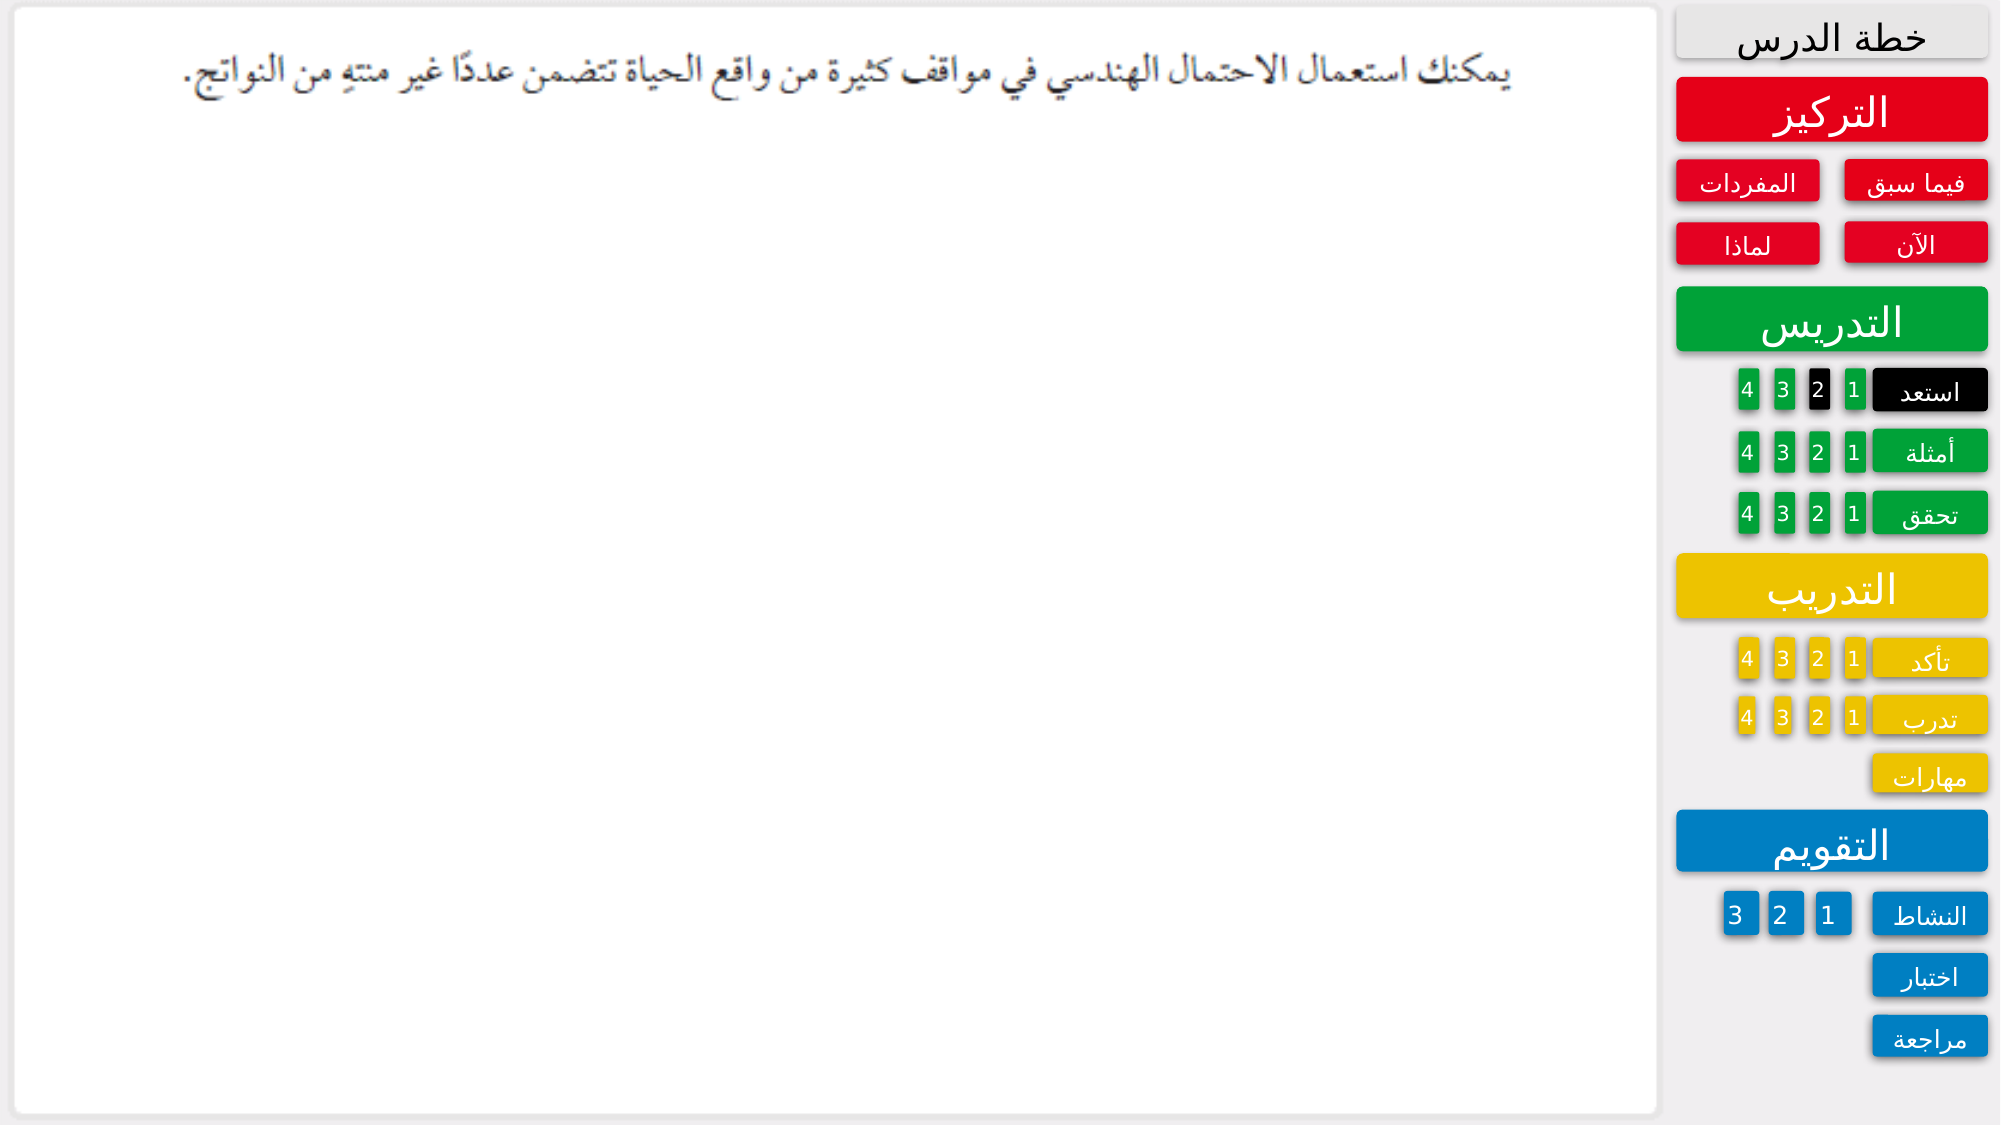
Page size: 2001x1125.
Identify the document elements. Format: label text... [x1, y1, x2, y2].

text_box 4 [1738, 696, 1756, 734]
text_box تأكد [1873, 637, 1988, 678]
text_box 2 [1809, 637, 1831, 679]
picture [0, 0, 2001, 1125]
text_box 1 [1845, 431, 1866, 473]
text_box 1 [1845, 637, 1866, 679]
text_box التدريس [1675, 285, 1990, 353]
text_box 2 [1809, 696, 1831, 734]
text_box 3 [1774, 696, 1792, 734]
text_box 4 [1738, 637, 1760, 679]
text_box النشاط [1872, 891, 1988, 936]
text_box المفردات [1676, 159, 1820, 202]
text_box استعد [1873, 367, 1988, 412]
text_box التدريب [1675, 552, 1990, 620]
text_box خطة الدرس [1675, 4, 1990, 59]
text_box التركيز [1675, 75, 1990, 143]
text_box الآن [1844, 221, 1988, 263]
text_box مهارات [1872, 753, 1988, 793]
text_box لماذا [1676, 222, 1820, 265]
text_box 4 [1738, 431, 1760, 473]
text_box 1 [1845, 696, 1866, 734]
text_box 2 [1809, 492, 1831, 534]
text_box 1 [1845, 368, 1866, 410]
text_box أمثلة [1872, 428, 1988, 473]
text_box 1 [1816, 891, 1852, 936]
text_box 4 [1738, 368, 1760, 410]
text_box فيما سبق [1844, 159, 1988, 201]
text_box اختبار [1872, 953, 1988, 997]
text_box تحقق [1872, 490, 1988, 535]
text_box 3 [1774, 637, 1796, 679]
text_box 2 [1768, 890, 1805, 936]
text_box التقويم [1675, 808, 1990, 873]
text_box 3 [1774, 431, 1796, 473]
text_box 2 [1809, 368, 1831, 410]
text_box تدرب [1872, 694, 1988, 735]
text_box 2 [1809, 431, 1831, 473]
text_box 3 [1774, 368, 1796, 410]
text_box 1 [1845, 492, 1866, 534]
text_box مراجعة [1872, 1014, 1988, 1057]
text_box 3 [1774, 492, 1796, 534]
text_box 3 [1723, 890, 1760, 936]
text_box 4 [1738, 492, 1760, 534]
